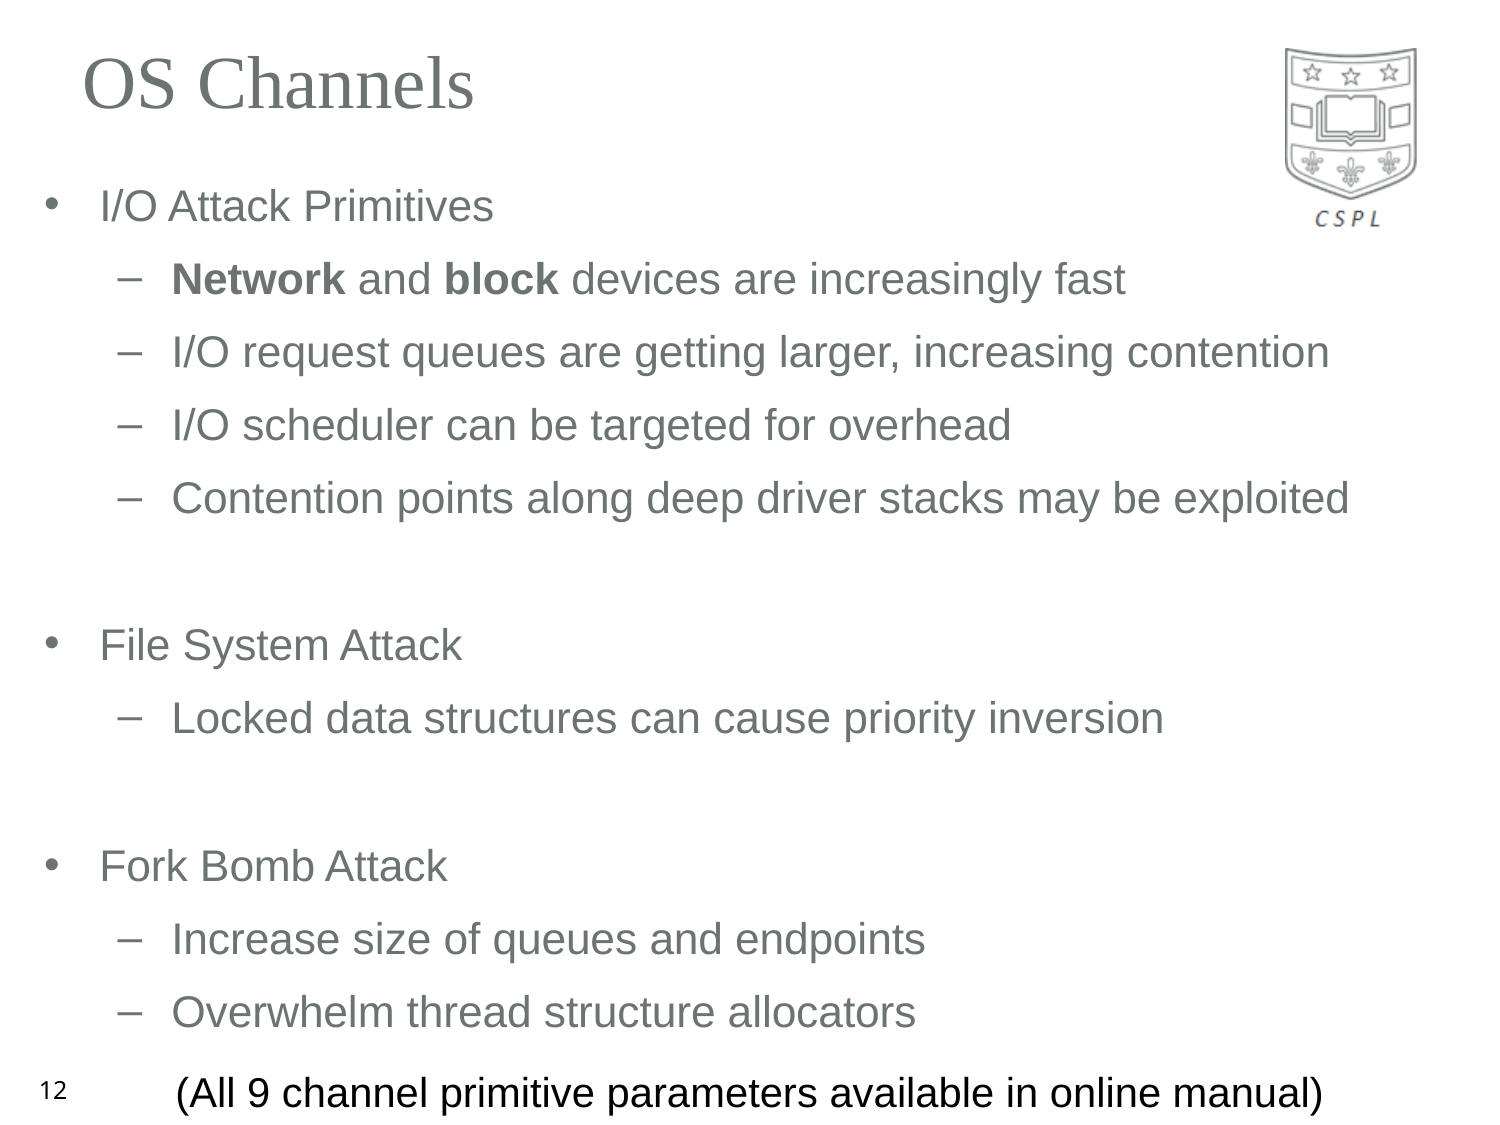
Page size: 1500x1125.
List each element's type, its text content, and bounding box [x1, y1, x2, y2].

list I/O Attack Primitives Network and block devices are increasingly fast I/O request queues are getting larger, increasing contention I/O scheduler can be targeted for overhead Contention points along deep driver stacks may be exploited File System Attack Locked data structures can cause priority inversion Fork Bomb Attack Increase size of queues and endpoints Overwhelm thread structure allocators [36, 158, 1463, 1047]
text_box (All 9 channel primitive parameters available in online manual) [0, 1057, 1500, 1123]
picture [1285, 48, 1417, 158]
title OS Channels [74, 0, 1263, 158]
